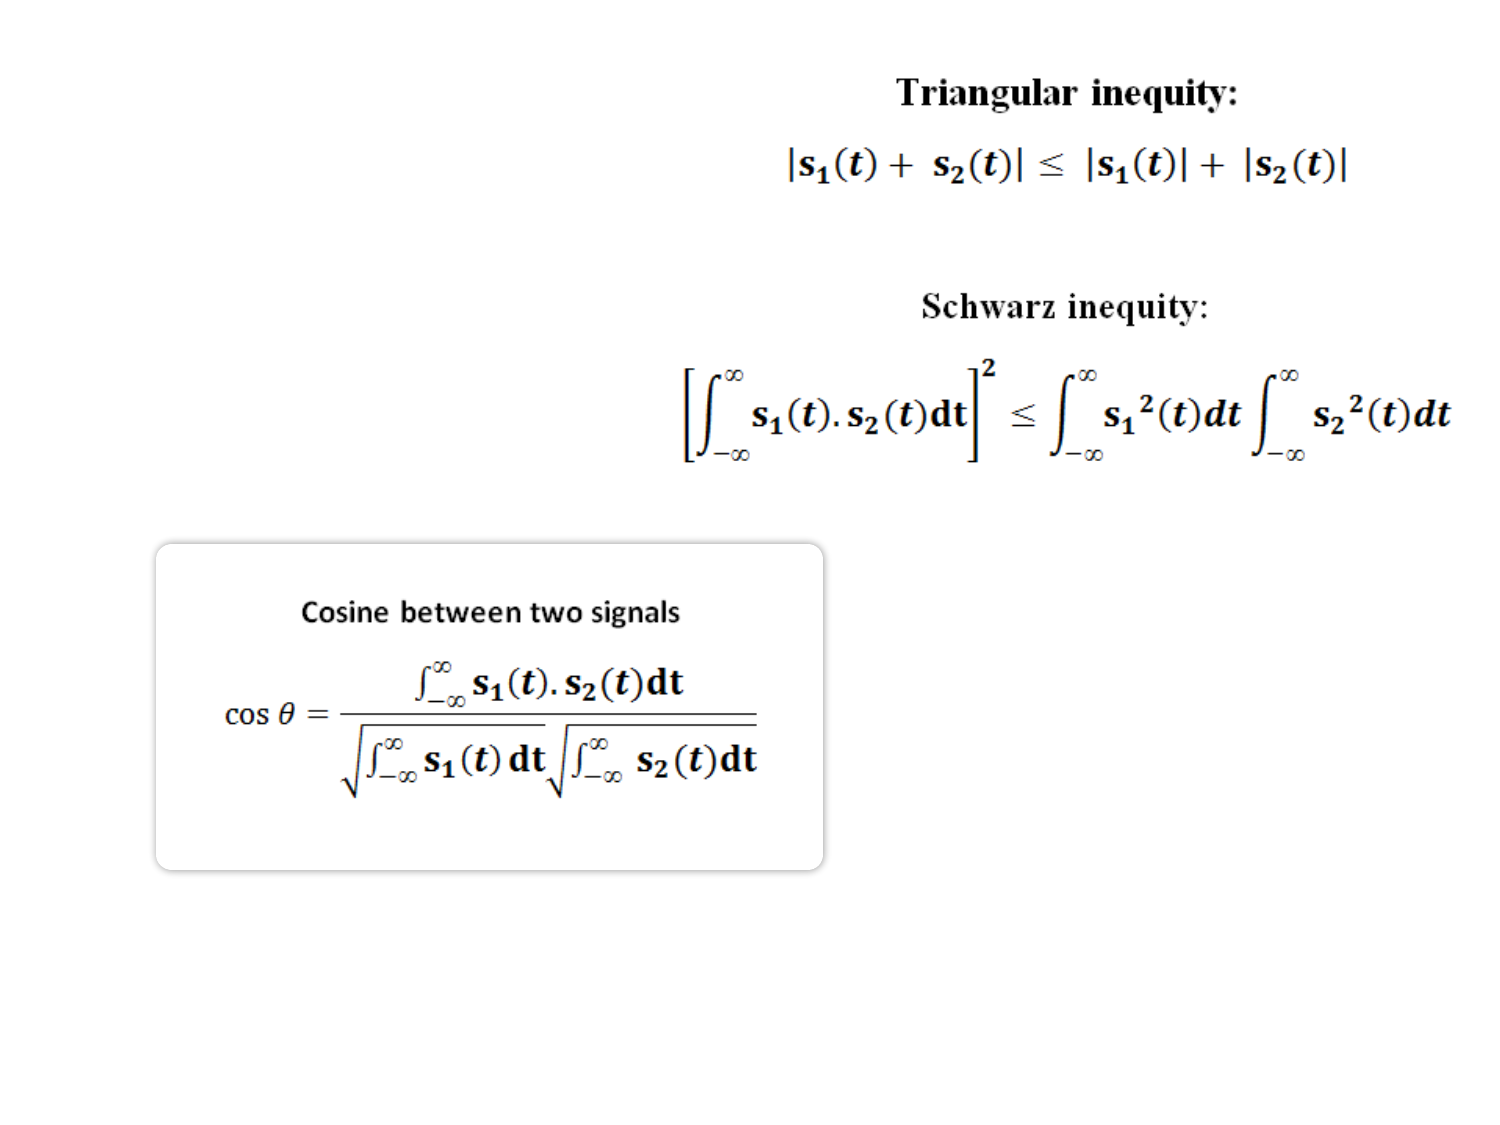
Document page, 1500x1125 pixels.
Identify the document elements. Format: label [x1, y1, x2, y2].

picture [187, 574, 793, 840]
picture [620, 24, 1463, 508]
